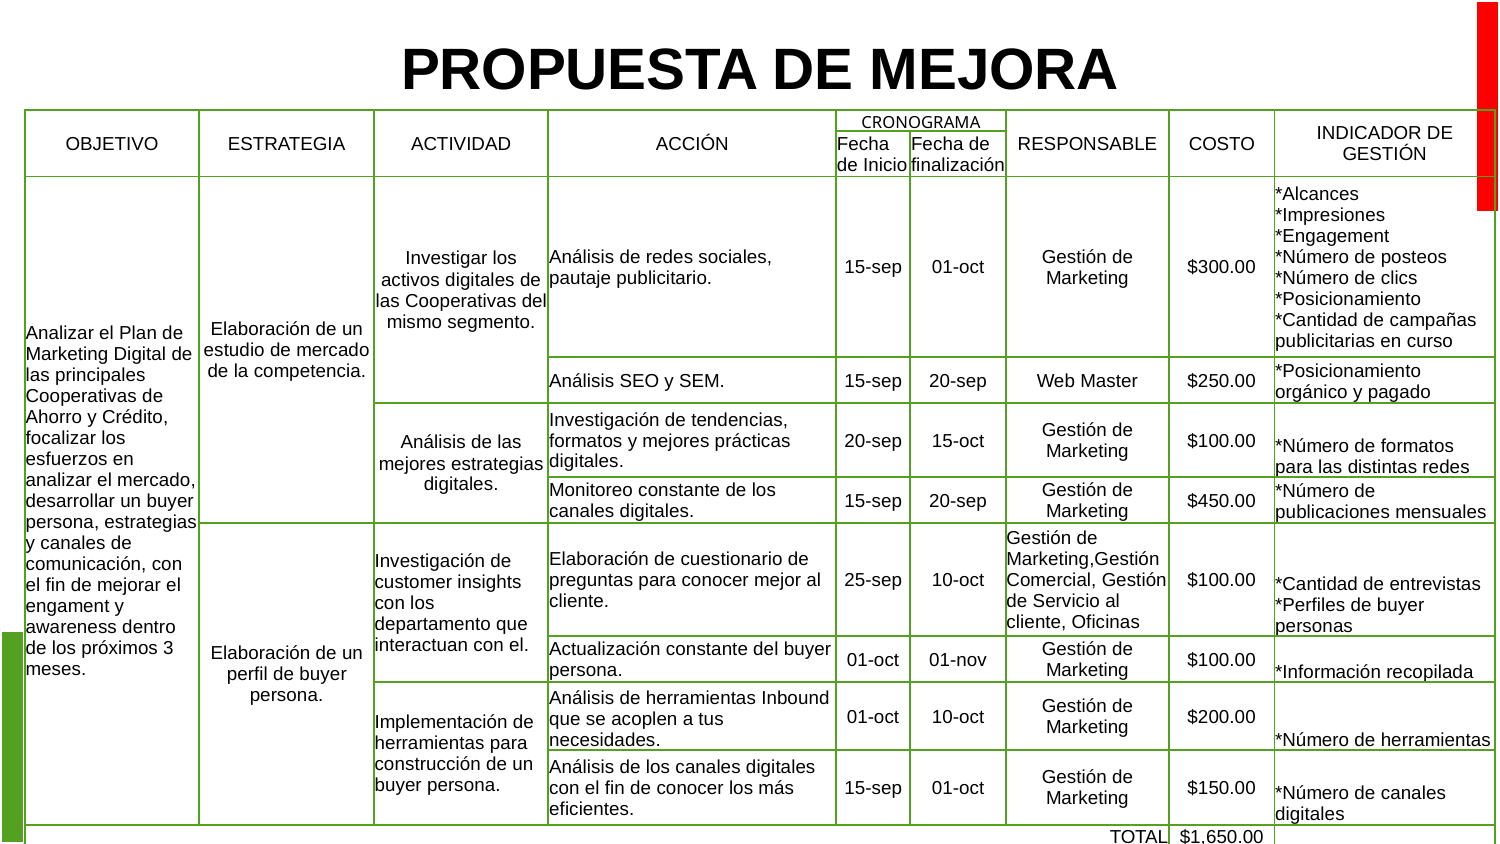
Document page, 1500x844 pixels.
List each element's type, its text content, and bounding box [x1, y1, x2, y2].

table_cell 01-nov [911, 637, 1005, 681]
table_cell 10-oct [911, 524, 1005, 635]
table_cell *Cantidad de entrevistas *Perfiles de buyer personas [1275, 524, 1494, 635]
text_box PROPUESTA DE MEJORA [35, 24, 1485, 109]
table_cell 15-sep [837, 751, 909, 824]
table_cell Análisis de redes sociales, pautaje publicitario. [549, 177, 835, 356]
table_header ESTRATEGIA [200, 111, 373, 176]
table_cell 01-oct [837, 683, 909, 749]
table_cell Fecha de finalización [911, 132, 1005, 176]
table_cell 20-sep [837, 404, 909, 476]
table_cell $100.00 [1170, 404, 1274, 476]
table_cell [1275, 826, 1494, 844]
table_cell 20-sep [911, 358, 1005, 402]
table_cell Monitoreo constante de los canales digitales. [549, 478, 835, 522]
table_cell Gestión de Marketing [1007, 478, 1168, 522]
table_cell $100.00 [1170, 524, 1274, 635]
table_cell $450.00 [1170, 478, 1274, 522]
table_cell *Alcances *Impresiones *Engagement *Número de posteos *Número de clics *Posicionamiento *Cantidad de campañas publicitarias en curso [1275, 177, 1494, 356]
table_cell $100.00 [1170, 637, 1274, 681]
table_cell 01-oct [837, 637, 909, 681]
table_header ACTIVIDAD [375, 111, 547, 176]
table_cell 20-sep [911, 478, 1005, 522]
table_cell $200.00 [1170, 683, 1274, 749]
table_cell Gestión de Marketing,Gestión Comercial, Gestión de Servicio al cliente, Oficinas [1007, 524, 1168, 635]
table_cell $150.00 [1170, 751, 1274, 824]
table_cell Web Master [1007, 358, 1168, 402]
table_cell Investigación de tendencias, formatos y mejores prácticas digitales. [549, 404, 835, 476]
table_cell 10-oct [911, 683, 1005, 749]
table_cell *Posicionamiento orgánico y pagado [1275, 358, 1494, 402]
table_cell Análisis de las mejores estrategias digitales. [375, 404, 547, 522]
table_cell 01-oct [911, 177, 1005, 356]
table_header OBJETIVO [26, 111, 198, 176]
table_header CRONOGRAMA [837, 111, 1005, 130]
table_cell $1,650.00 [1170, 826, 1274, 844]
table_header INDICADOR DE GESTIÓN [1275, 111, 1494, 176]
table_cell Elaboración de un perfil de buyer persona. [200, 524, 373, 824]
table_cell $250.00 [1170, 358, 1274, 402]
table_cell 15-sep [837, 478, 909, 522]
table_cell Analizar el Plan de Marketing Digital de las principales Cooperativas de Ahorro y Crédito, focalizar los esfuerzos en analizar el mercado, desarrollar un buyer persona, estrategias y canales de comunicación, con el fin de mejorar el engament y awareness dentro de los próximos 3 meses. [26, 177, 198, 824]
table_header COSTO [1170, 111, 1274, 176]
table_cell *Número de canales digitales [1275, 751, 1494, 824]
table_cell *Número de publicaciones mensuales [1275, 478, 1494, 522]
table_cell *Información recopilada [1275, 637, 1494, 681]
table_cell *Número de herramientas [1275, 683, 1494, 749]
table_header ACCIÓN [549, 111, 835, 176]
table_cell Gestión de Marketing [1007, 404, 1168, 476]
table_cell Implementación de herramientas para construcción de un buyer persona. [375, 683, 547, 824]
table_cell Gestión de Marketing [1007, 637, 1168, 681]
table_cell Fecha de Inicio [837, 132, 909, 176]
table_cell Análisis SEO y SEM. [549, 358, 835, 402]
table_cell Gestión de Marketing [1007, 683, 1168, 749]
table_cell 15-oct [911, 404, 1005, 476]
table_cell Análisis de los canales digitales con el fin de conocer los más eficientes. [549, 751, 835, 824]
table_cell 01-oct [911, 751, 1005, 824]
table_cell 15-sep [837, 358, 909, 402]
table_cell 25-sep [837, 524, 909, 635]
table_cell 15-sep [837, 177, 909, 356]
table_cell Elaboración de cuestionario de preguntas para conocer mejor al cliente. [549, 524, 835, 635]
table_cell TOTAL [26, 826, 1168, 844]
table_header RESPONSABLE [1007, 111, 1168, 176]
table_cell Actualización constante del buyer persona. [549, 637, 835, 681]
table_cell Elaboración de un estudio de mercado de la competencia. [200, 177, 373, 522]
table_cell Análisis de herramientas Inbound que se acoplen a tus necesidades. [549, 683, 835, 749]
table_cell Investigación de customer insights con los departamento que interactuan con el. [375, 524, 547, 681]
table_cell *Número de formatos para las distintas redes [1275, 404, 1494, 476]
table_cell Gestión de Marketing [1007, 177, 1168, 356]
table_cell Gestión de Marketing [1007, 751, 1168, 824]
table_cell Investigar los activos digitales de las Cooperativas del mismo segmento. [375, 177, 547, 402]
table_cell $300.00 [1170, 177, 1274, 356]
